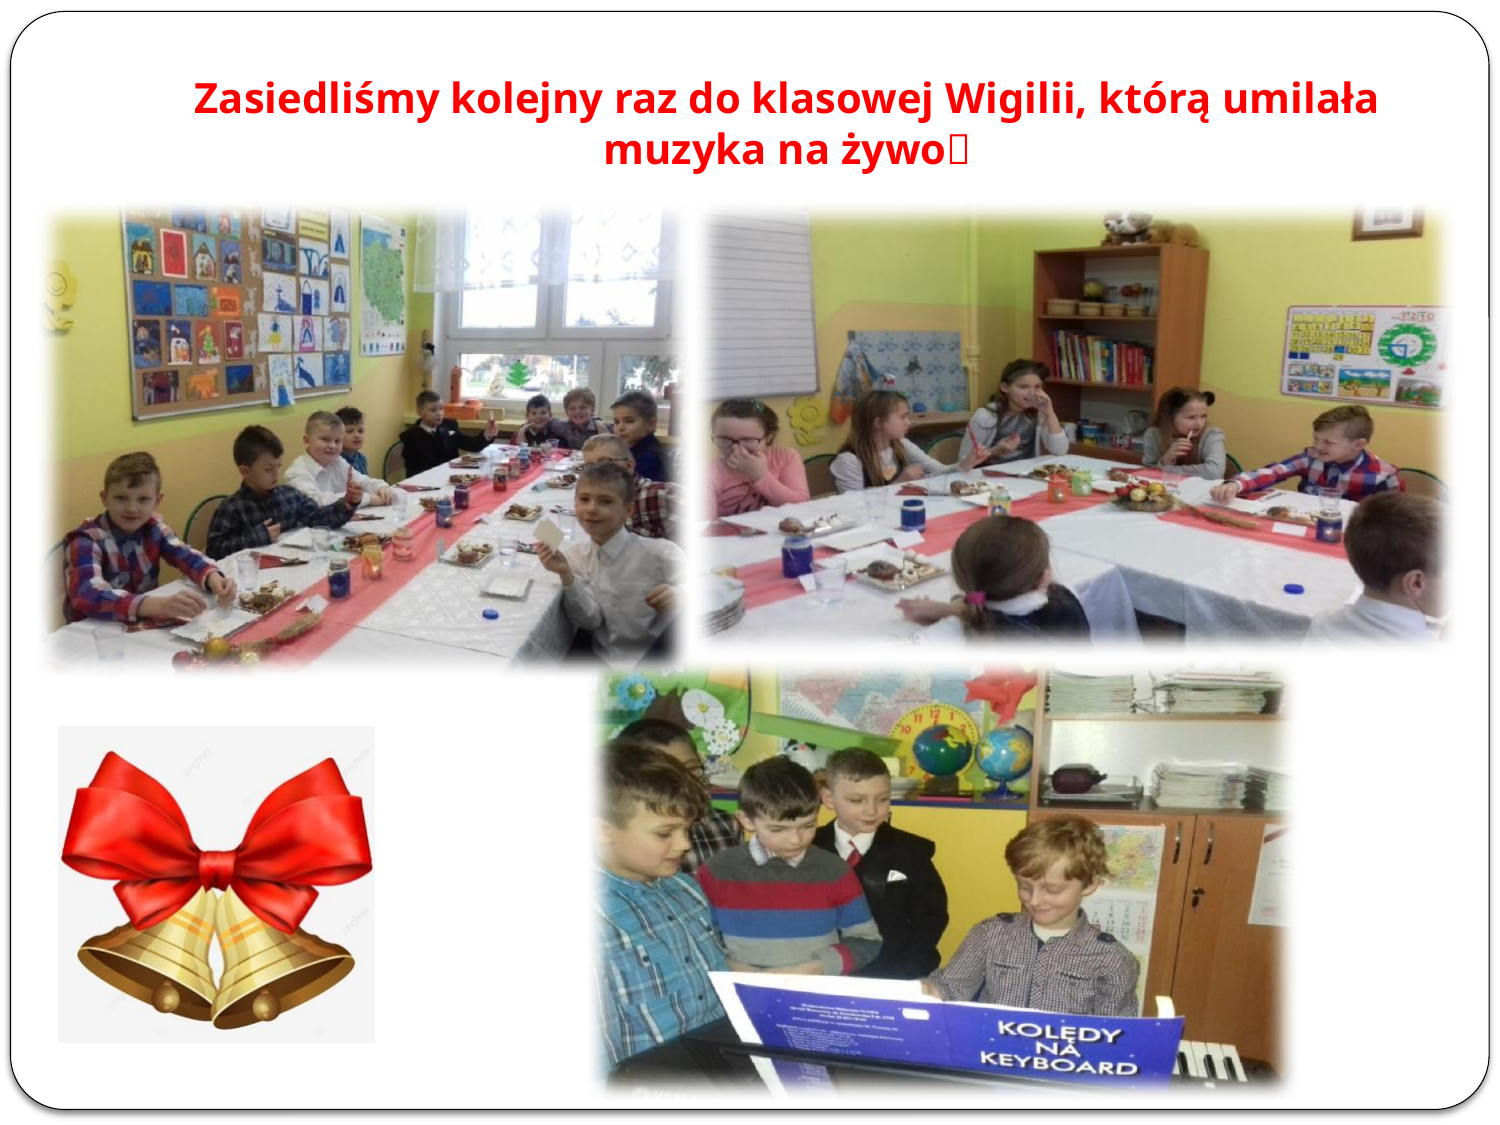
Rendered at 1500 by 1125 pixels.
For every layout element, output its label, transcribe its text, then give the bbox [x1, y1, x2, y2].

picture [58, 726, 376, 1044]
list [692, 198, 1458, 657]
picture [34, 198, 1299, 1102]
title Zasiedliśmy kolejny raz do klasowej Wigilii, którą umilała muzyka na żywo [150, 45, 1425, 188]
